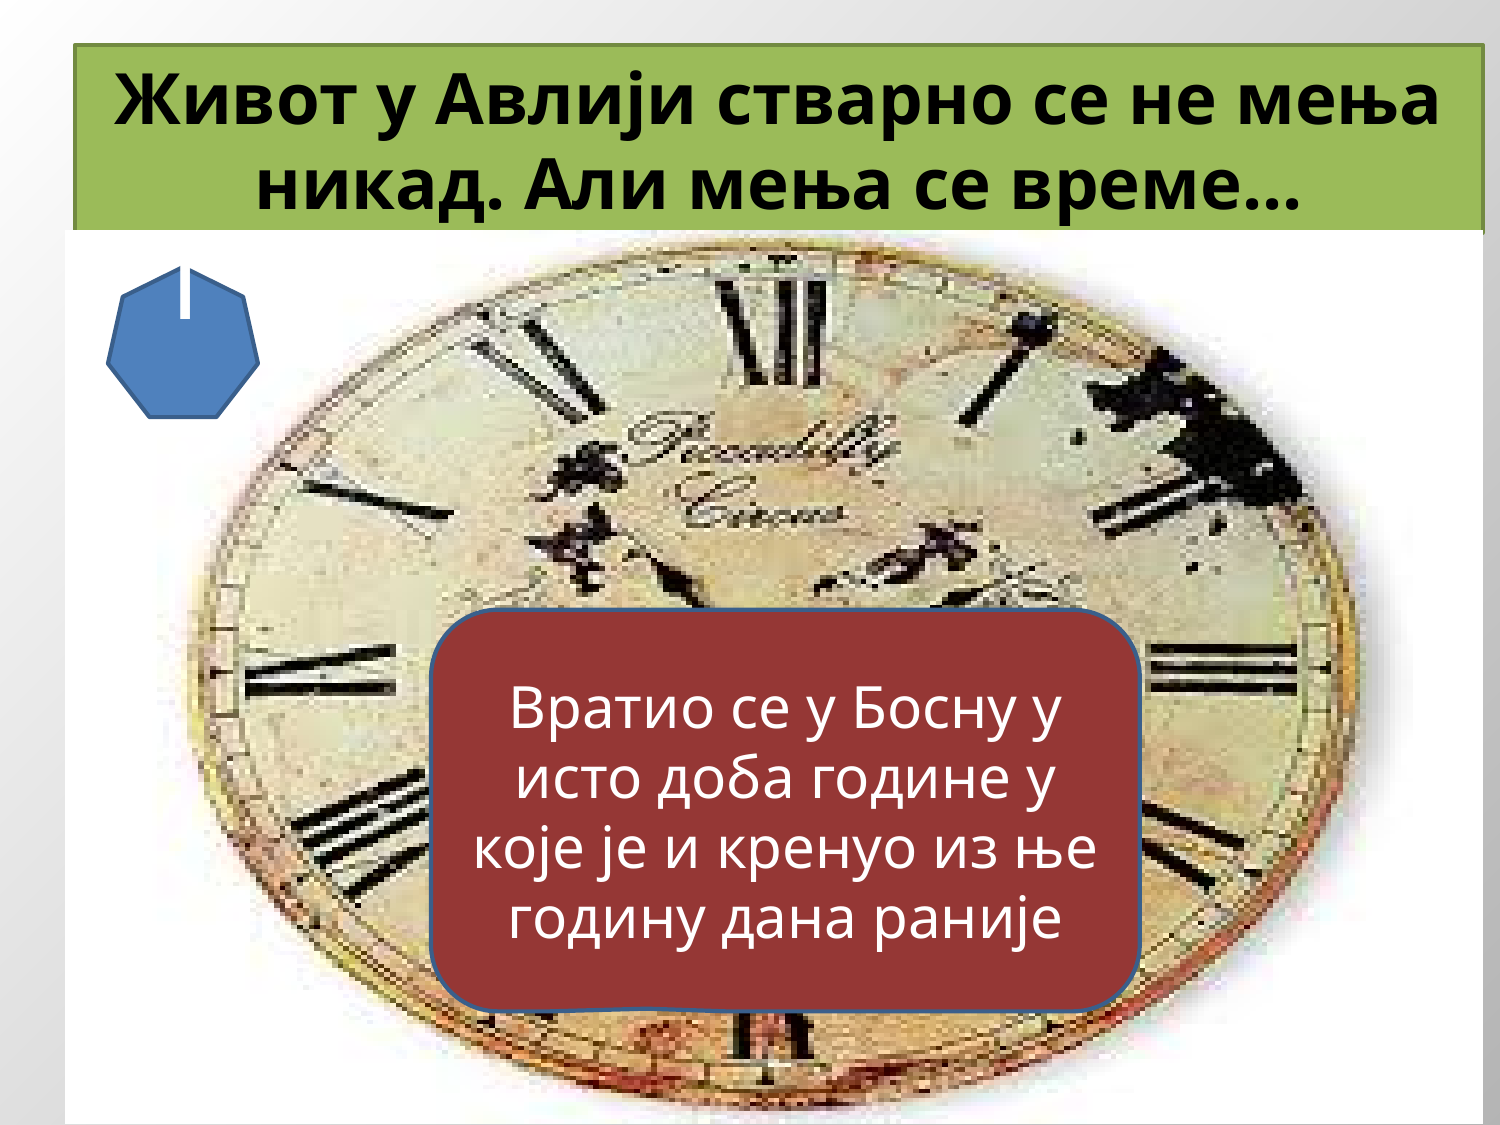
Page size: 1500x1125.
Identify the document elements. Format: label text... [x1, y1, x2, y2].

picture [65, 230, 1484, 1125]
title Живот у Авлији стварно се не мења никад. Али мења се време... [73, 43, 1485, 235]
